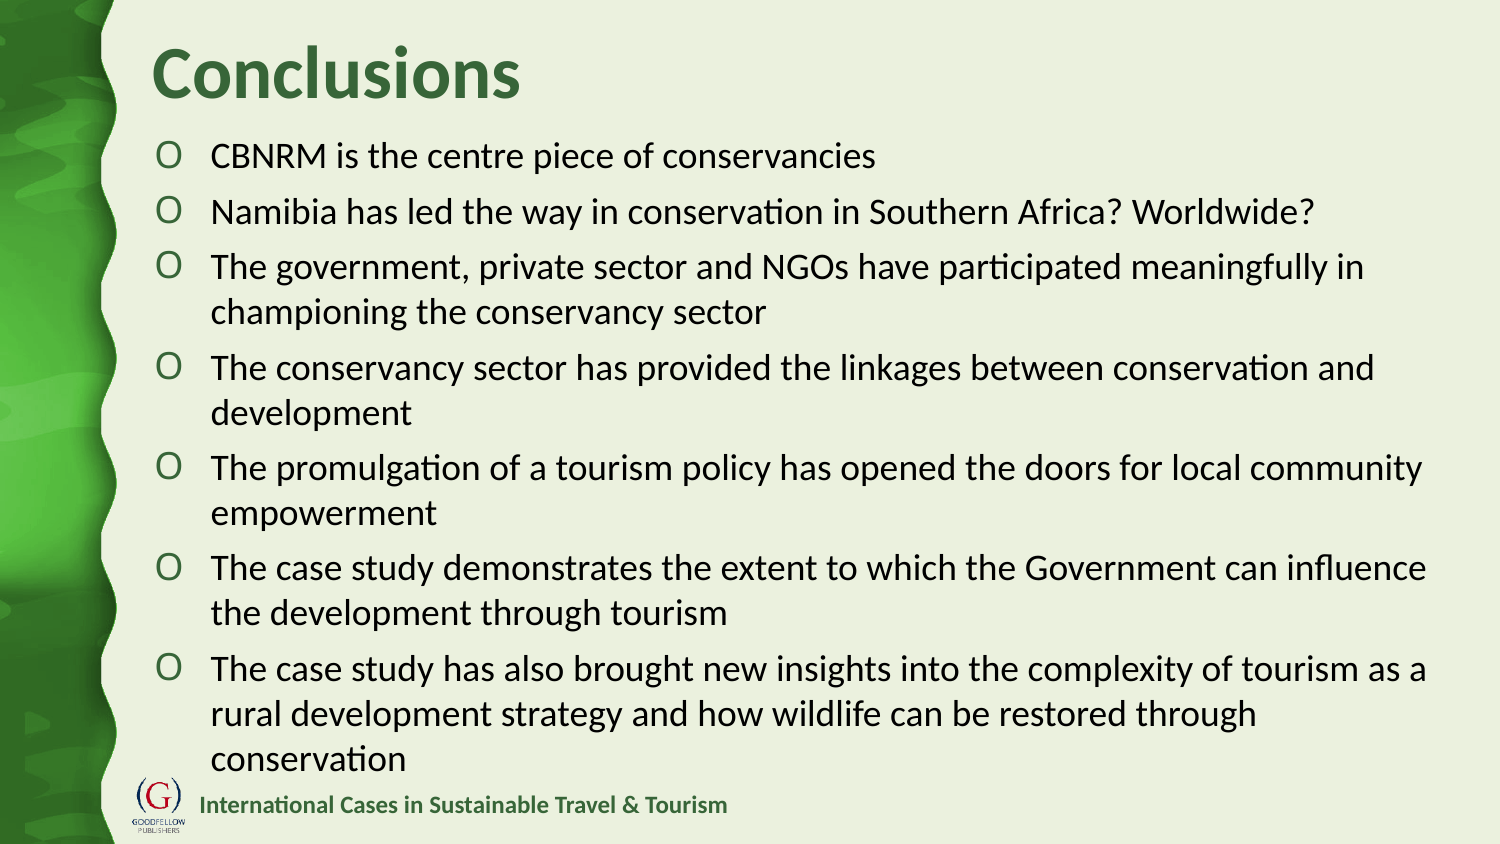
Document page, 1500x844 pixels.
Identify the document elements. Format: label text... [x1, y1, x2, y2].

title Conclusions [137, 28, 1450, 110]
picture [0, 0, 185, 844]
list CBNRM is the centre piece of conservancies Namibia has led the way in conservation in Southern Africa? Worldwide? The government, private sector and NGOs have participated meaningfully in championing the conservancy sector The conservancy sector has provided the linkages between conservation and development The promulgation of a tourism policy has opened the doors for local community empowerment The case study demonstrates the extent to which the Government can influence the development through tourism The case study has also brought new insights into the complexity of tourism as a rural development strategy and how wildlife can be restored through conservation [139, 123, 1450, 760]
